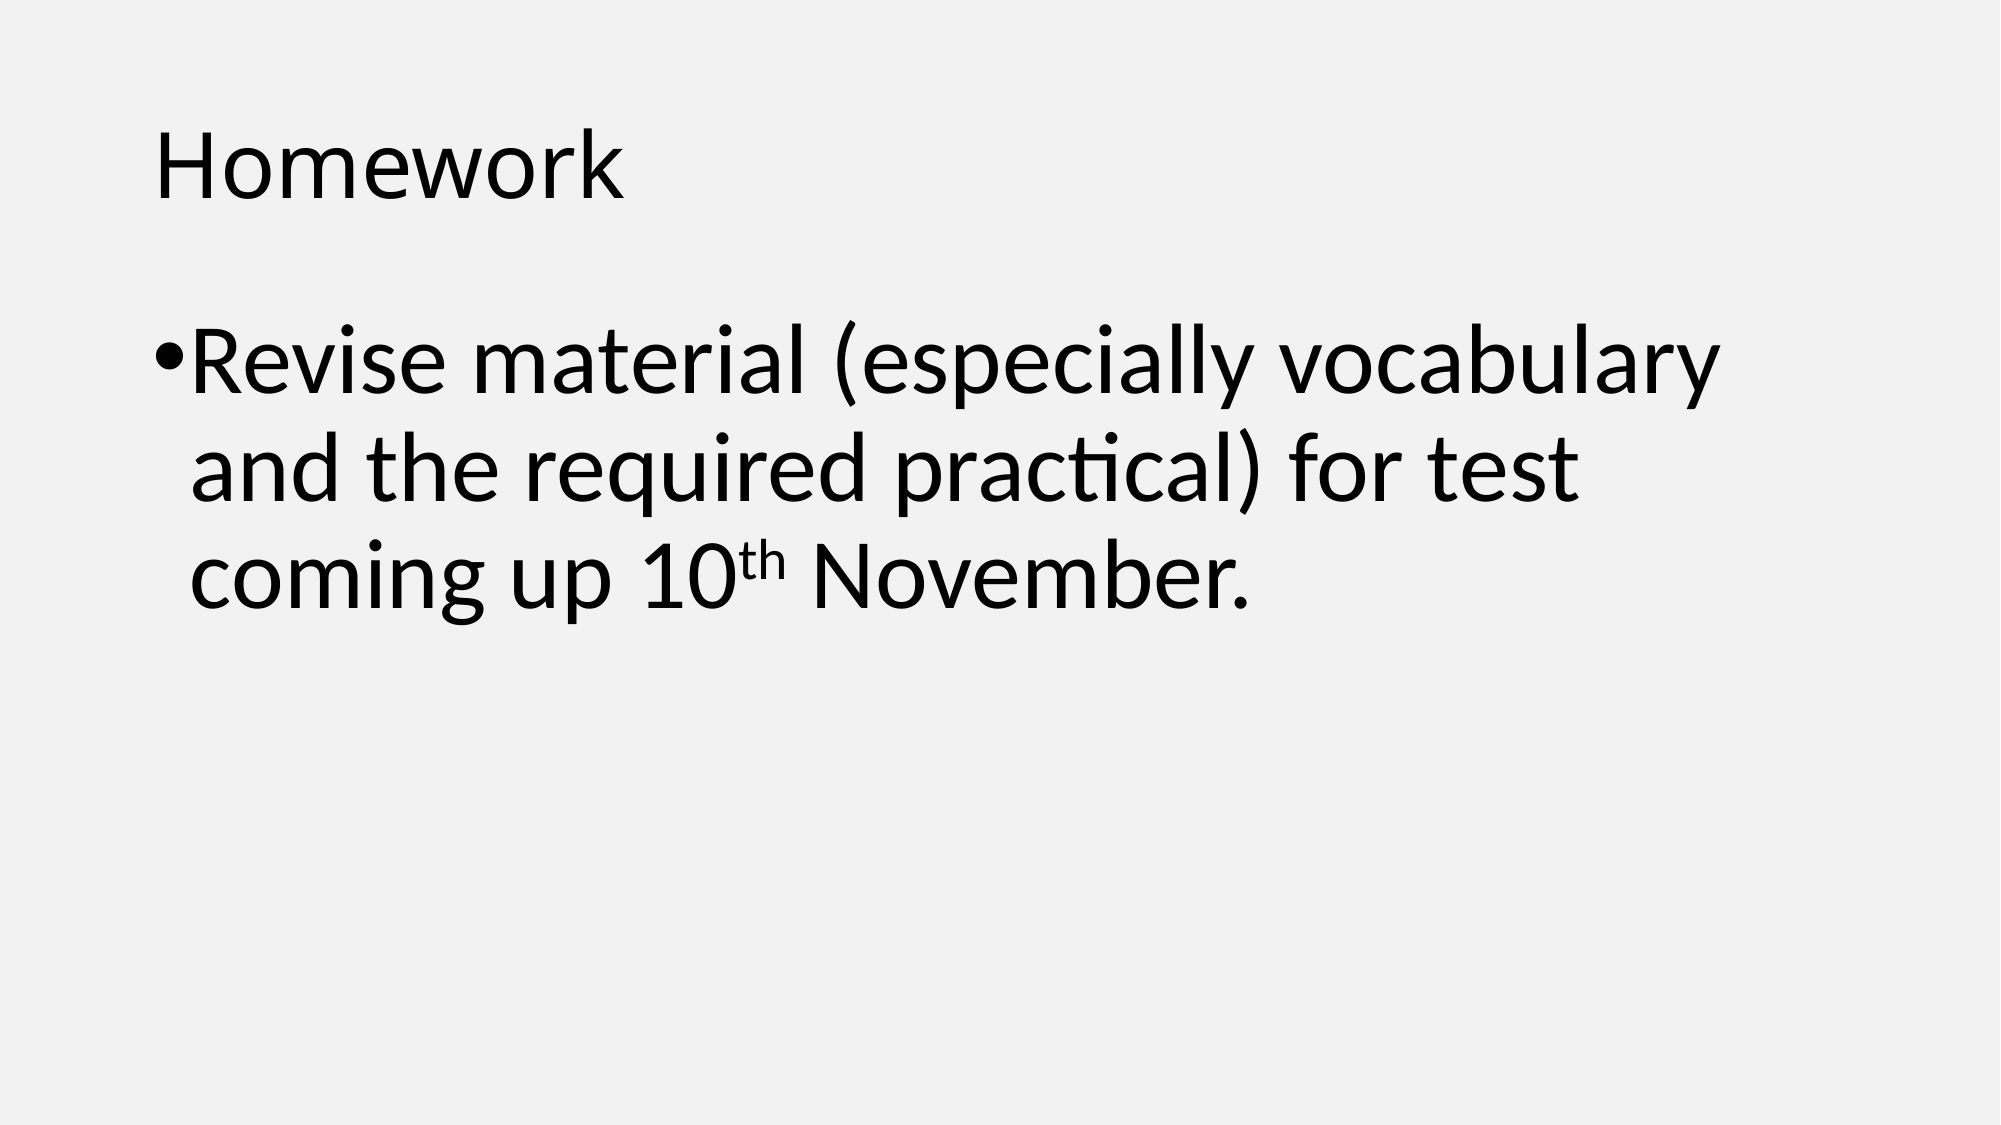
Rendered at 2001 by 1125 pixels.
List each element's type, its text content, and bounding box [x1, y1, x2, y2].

list Revise material (especially vocabulary and the required practical) for test coming up 10th November. [137, 299, 1863, 1014]
title Homework [137, 59, 1863, 278]
